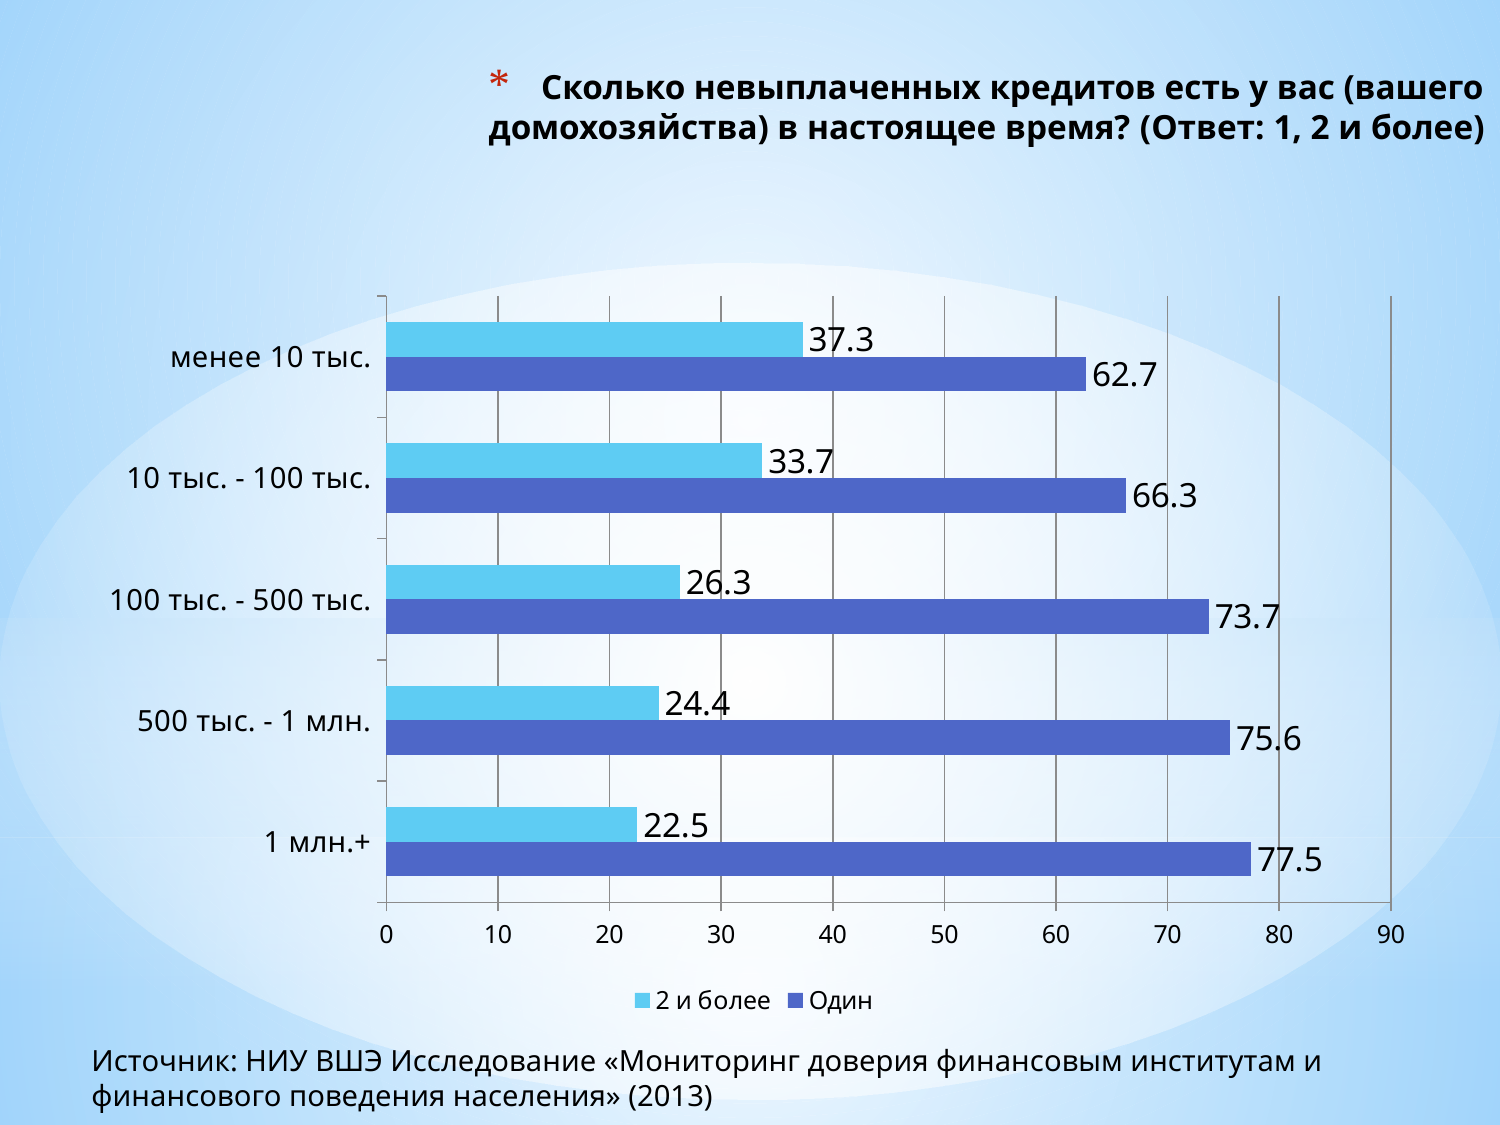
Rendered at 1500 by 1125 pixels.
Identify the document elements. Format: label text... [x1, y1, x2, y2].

chart [81, 280, 1433, 1024]
title Сколько невыплаченных кредитов есть у вас (вашего домохозяйства) в настоящее время? (Ответ: 1, 2 и более) [339, 58, 1500, 247]
text_box Источник: НИУ ВШЭ Исследование «Мониторинг доверия финансовым институтам и финансового поведения населения» (2013) [76, 1034, 1459, 1120]
